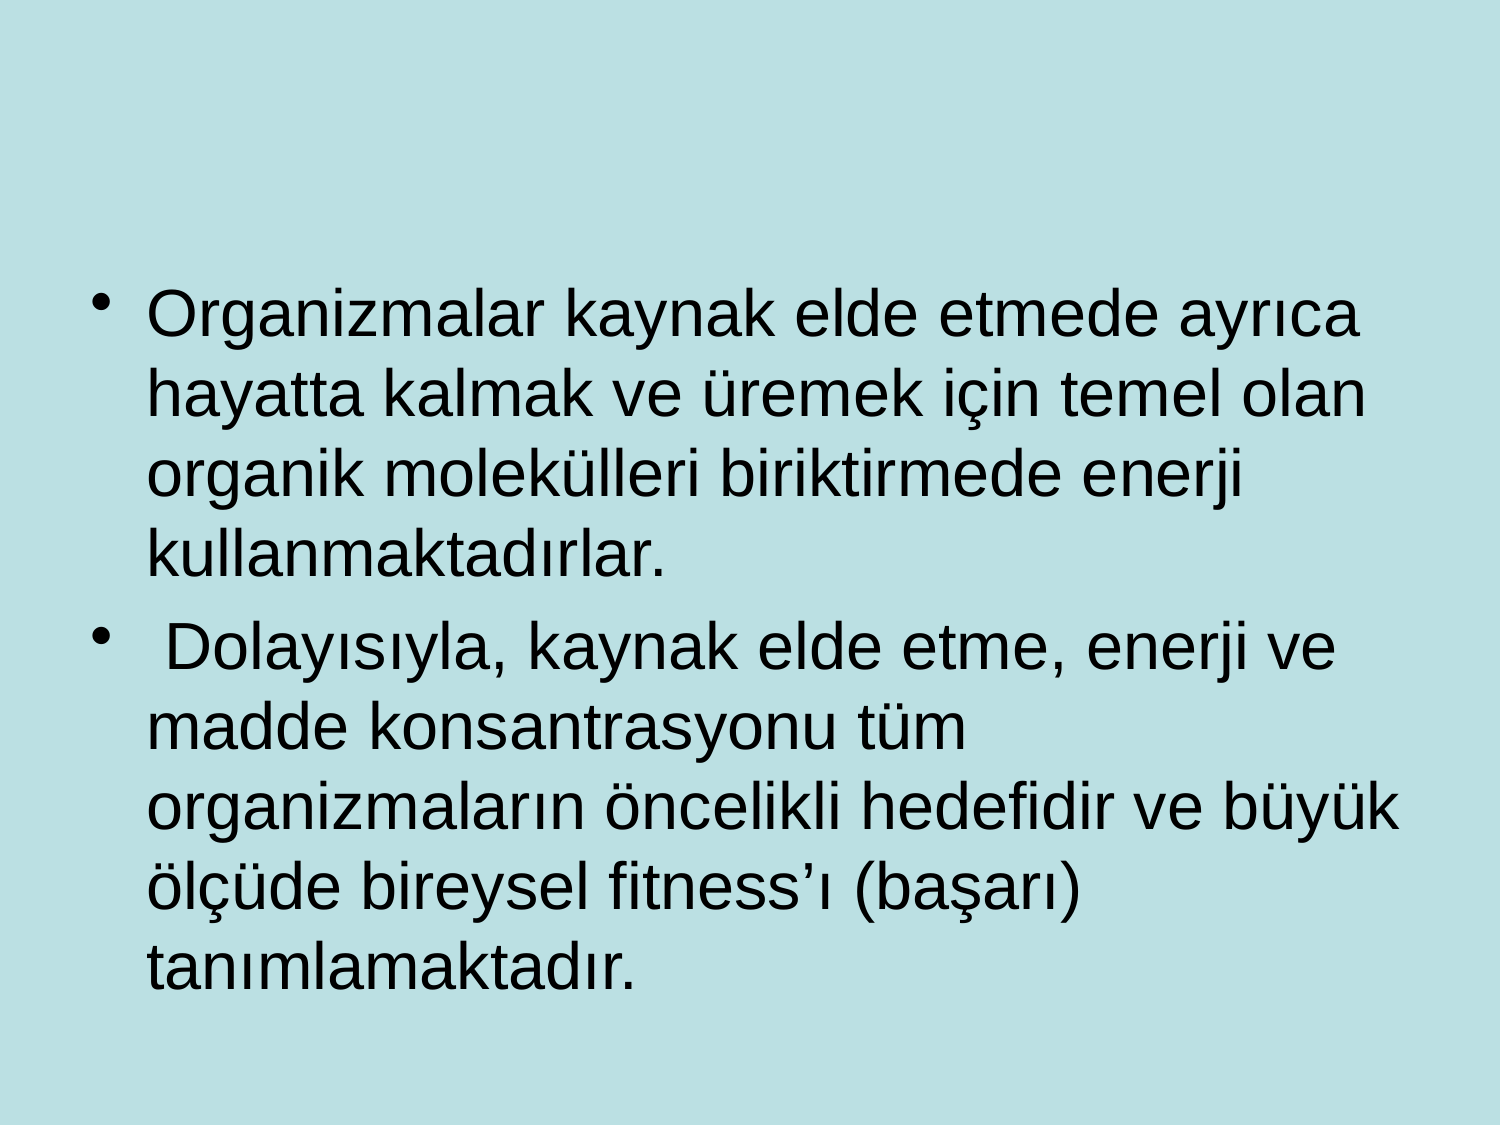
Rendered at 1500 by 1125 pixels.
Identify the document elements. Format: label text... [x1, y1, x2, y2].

list Organizmalar kaynak elde etmede ayrıca hayatta kalmak ve üremek için temel olan organik molekülleri biriktirmede enerji kullanmaktadırlar. Dolayısıyla, kaynak elde etme, enerji ve madde konsantrasyonu tüm organizmaların öncelikli hedefidir ve büyük ölçüde bireysel fitness’ı (başarı) tanımlamaktadır. [75, 262, 1425, 1005]
